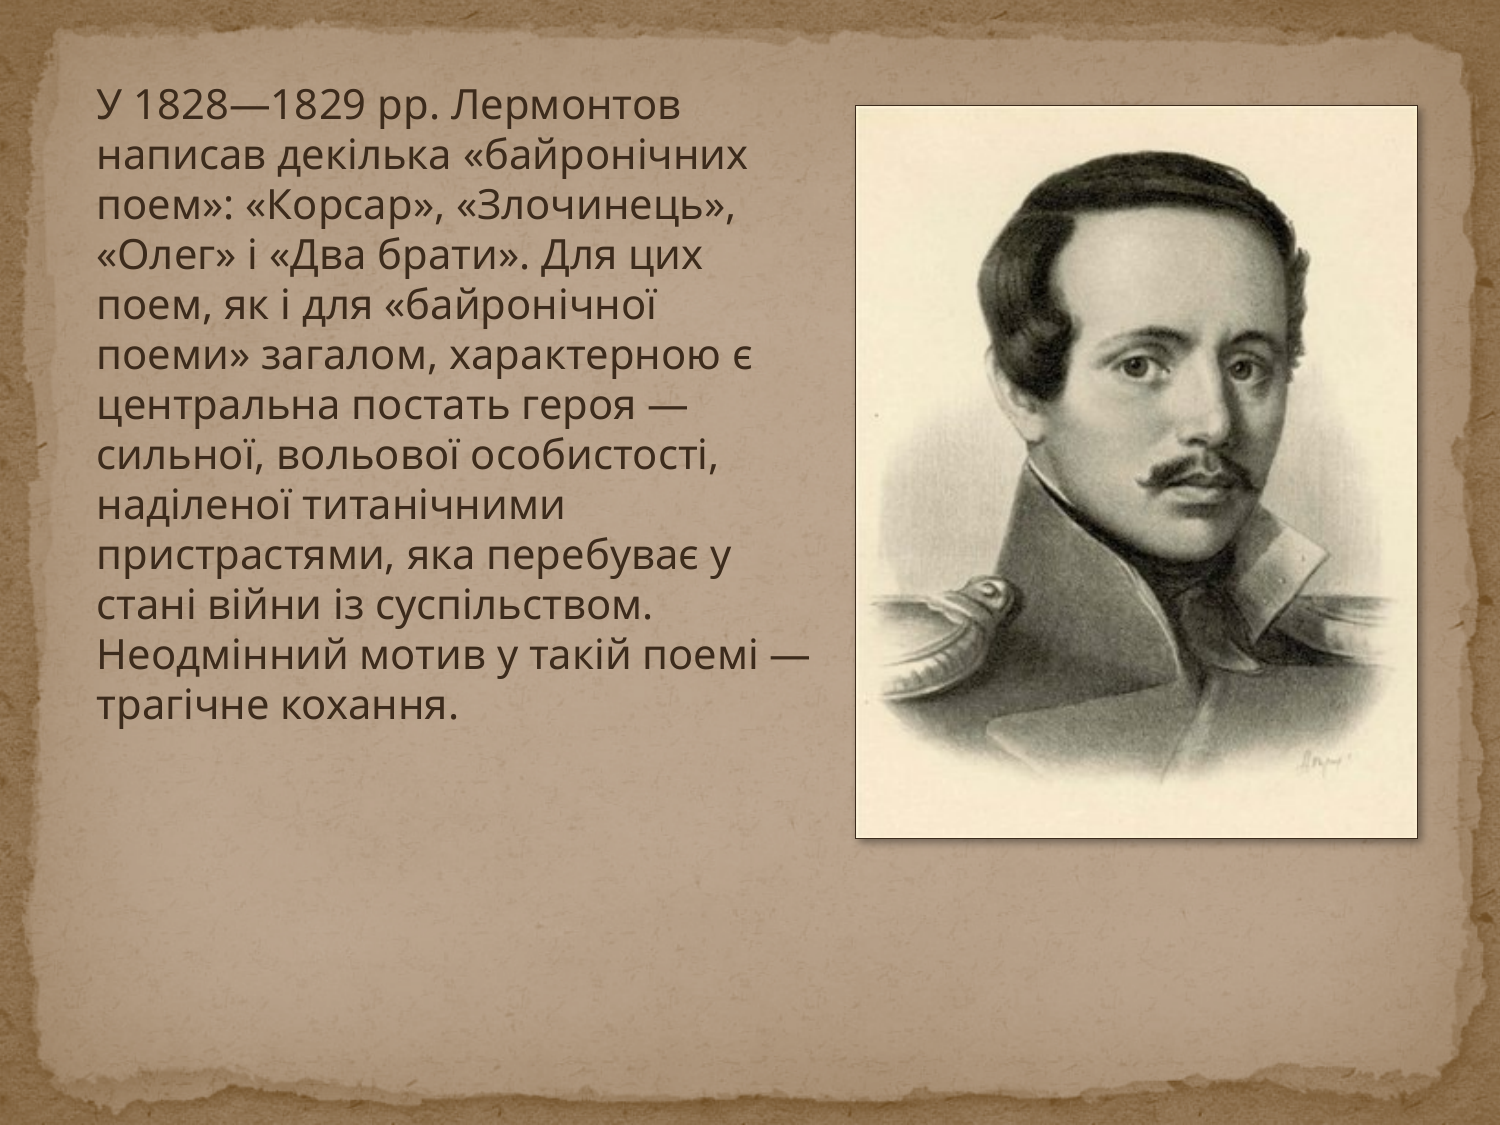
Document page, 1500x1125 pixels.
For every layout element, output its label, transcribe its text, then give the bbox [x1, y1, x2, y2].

text_box У 1828—1829 рр. Лермонтов написав декілька «байронічних поем»: «Корсар», «Злочинець», «Олег» і «Два брати». Для цих поем, як і для «байронічної поеми» загалом, характерною є центральна постать героя — сильної, вольової особистості, наділеної титанічними пристрастями, яка перебуває у стані війни із суспільством. Неодмінний мотив у такій поемі — трагічне кохання. [81, 70, 832, 926]
picture [856, 106, 1418, 838]
